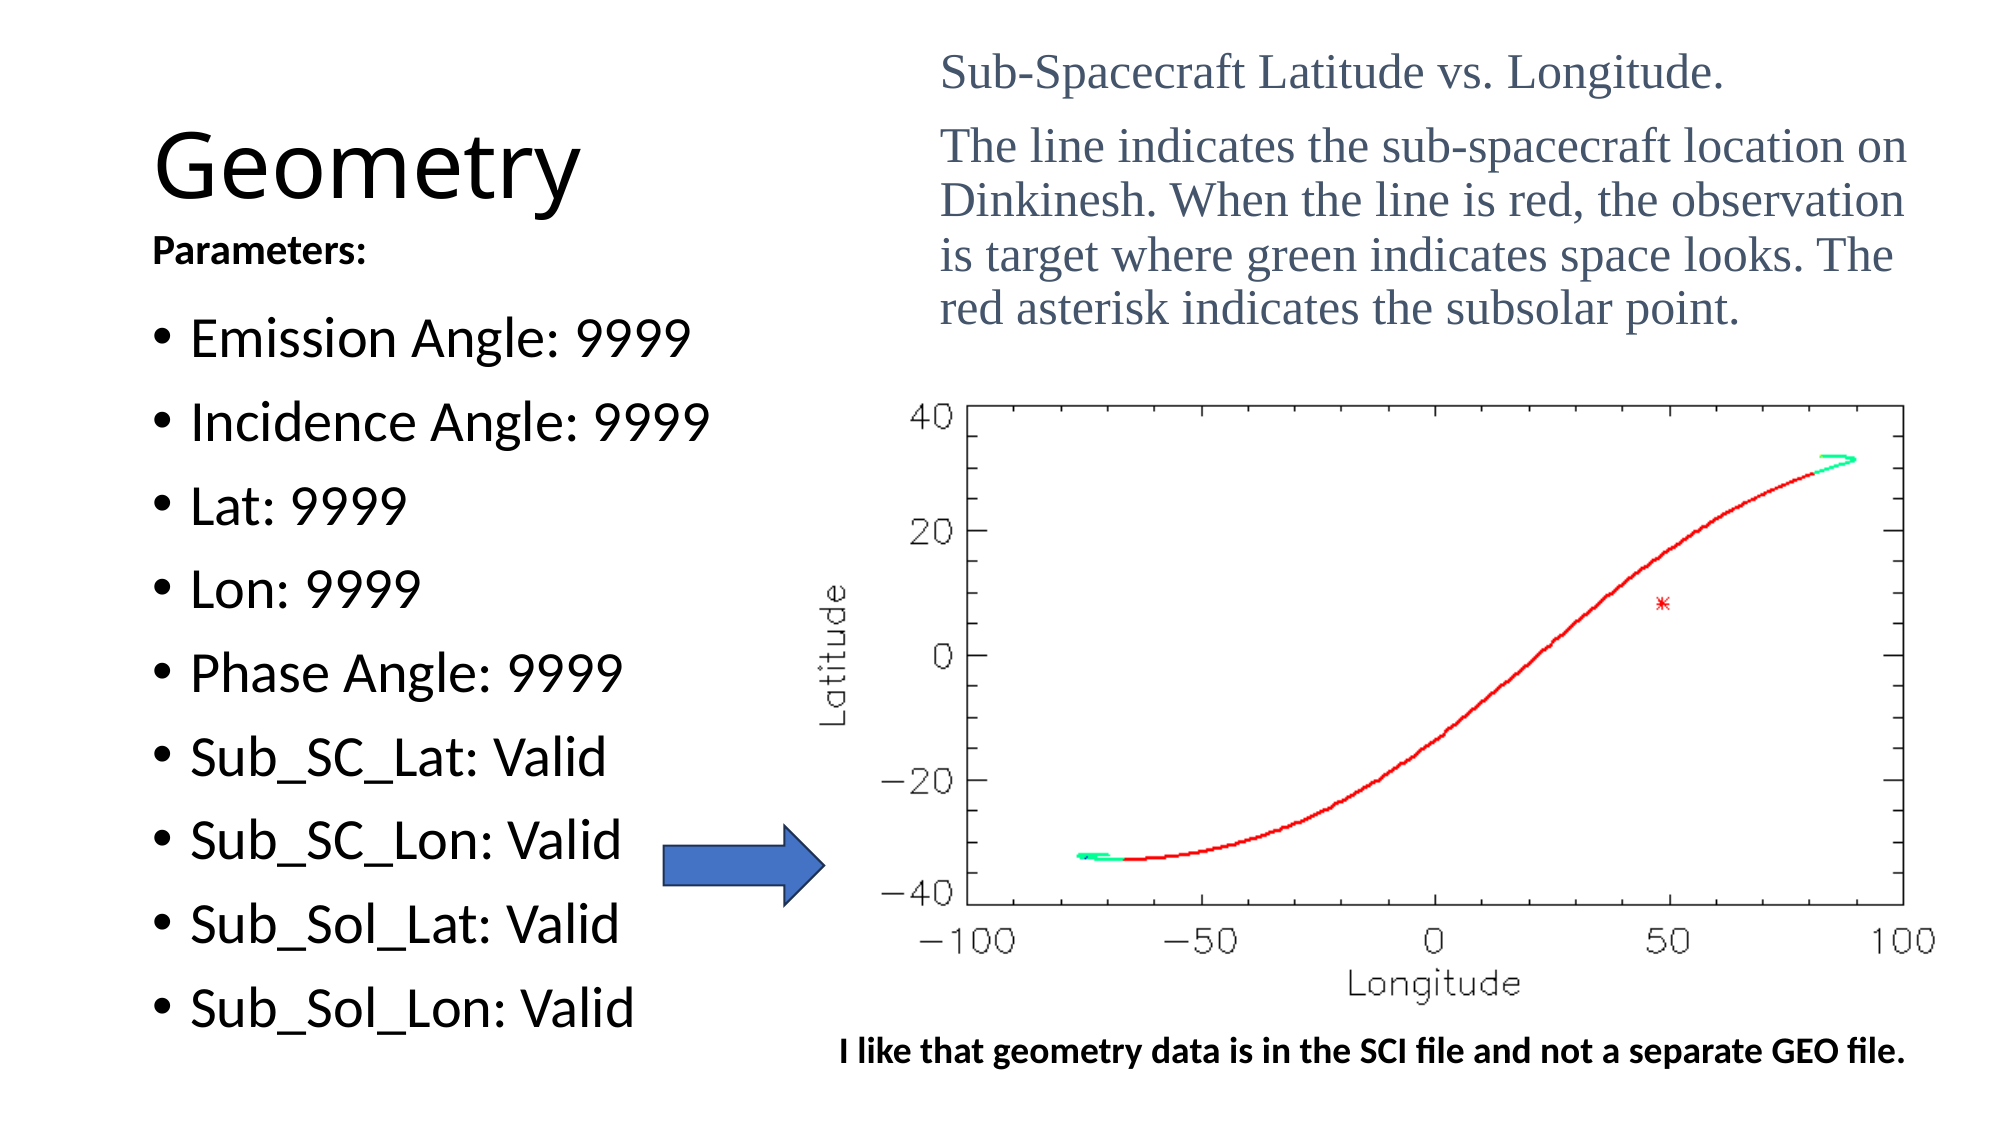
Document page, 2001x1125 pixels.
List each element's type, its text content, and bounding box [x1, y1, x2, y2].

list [743, 343, 1970, 1034]
list Emission Angle: 9999 Incidence Angle: 9999 Lat: 9999 Lon: 9999 Phase Angle: 9999 Sub_SC_Lat: Valid Sub_SC_Lon: Valid Sub_Sol_Lat: Valid Sub_Sol_Lon: Valid [137, 299, 924, 1066]
text_box [662, 844, 743, 887]
title Geometry [137, 59, 924, 219]
list Sub-Spacecraft Latitude vs. Longitude. The line indicates the sub-spacecraft location on Dinkinesh. When the line is red, the observation is target where green indicates space looks. The red asterisk indicates the subsolar point. [924, 37, 1947, 343]
text_box I like that geometry data is in the SCI file and not a separate GEO file. [824, 1034, 1935, 1079]
list Parameters: [137, 219, 924, 281]
